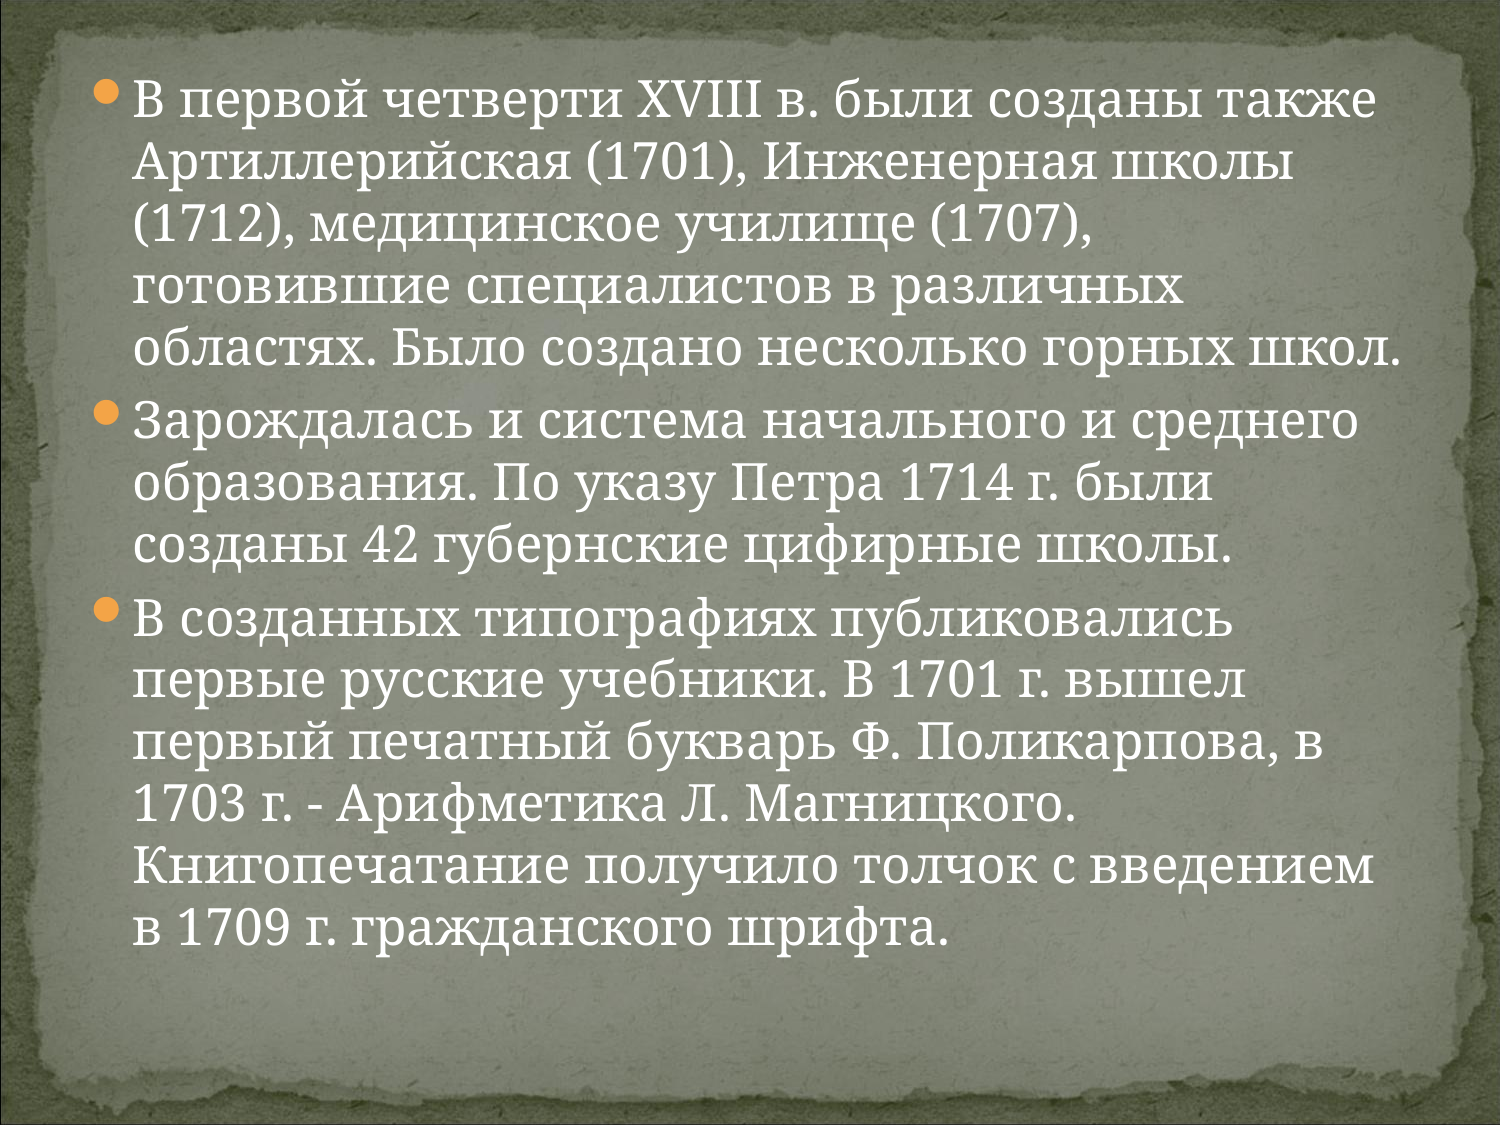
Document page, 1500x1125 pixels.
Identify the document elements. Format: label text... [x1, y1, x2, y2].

list В первой четверти XVIII в. были созданы также Артиллерийская (1701), Инженерная школы (1712), медицинское училище (1707), готовившие специалистов в различных областях. Было создано несколько горных школ. Зарождалась и система начального и среднего образования. По указу Петра 1714 г. были созданы 42 губернские цифирные школы. В созданных типографиях публиковались первые русские учебники. В 1701 г. вышел первый печатный букварь Ф. Поликарпова, в 1703 г. - Арифметика Л. Магницкого. Книгопечатание получило толчок с введением в 1709 г. гражданского шрифта. [75, 58, 1425, 1000]
picture [0, 0, 1500, 1125]
